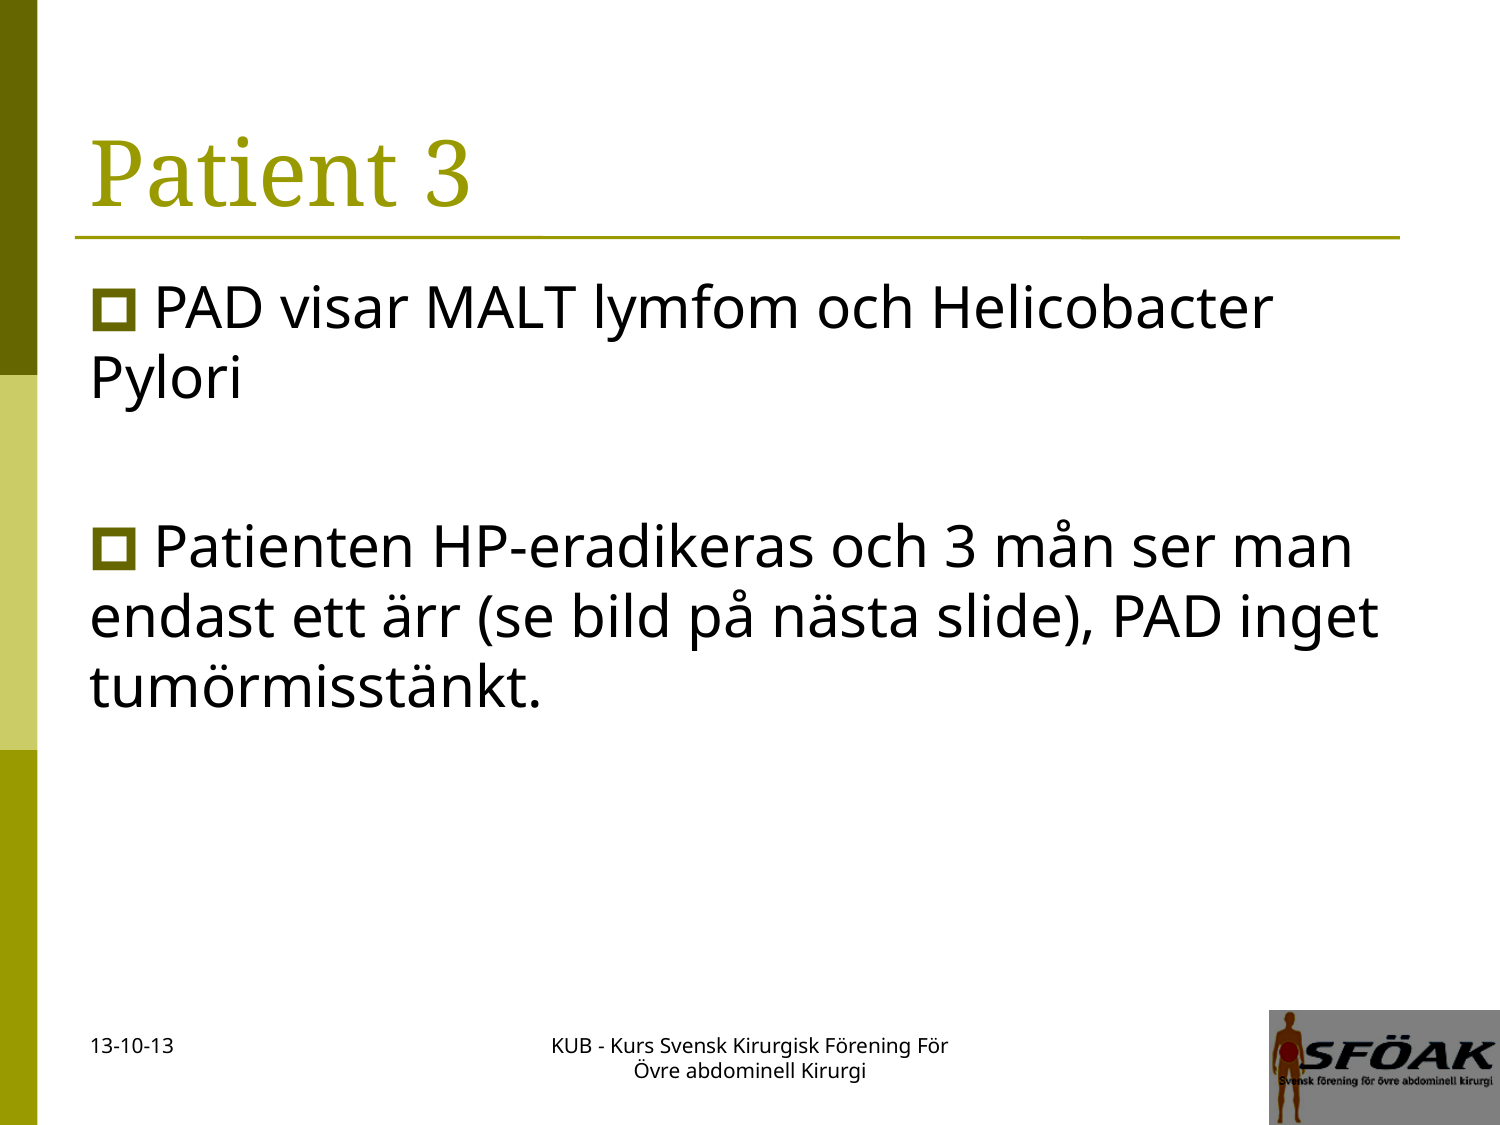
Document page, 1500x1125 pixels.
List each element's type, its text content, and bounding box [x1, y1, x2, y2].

text_box 13-10-13 [74, 1025, 425, 1100]
text_box PAD visar MALT lymfom och Helicobacter Pylori Patienten HP-eradikeras och 3 mån ser man endast ett ärr (se bild på nästa slide), PAD inget tumörmisstänkt. [75, 262, 1425, 1006]
text_box Patient 3 [75, 45, 1425, 233]
text_box KUB - Kurs Svensk Kirurgisk Förening För Övre abdominell Kirurgi [512, 1025, 988, 1100]
picture [1269, 1010, 1500, 1125]
